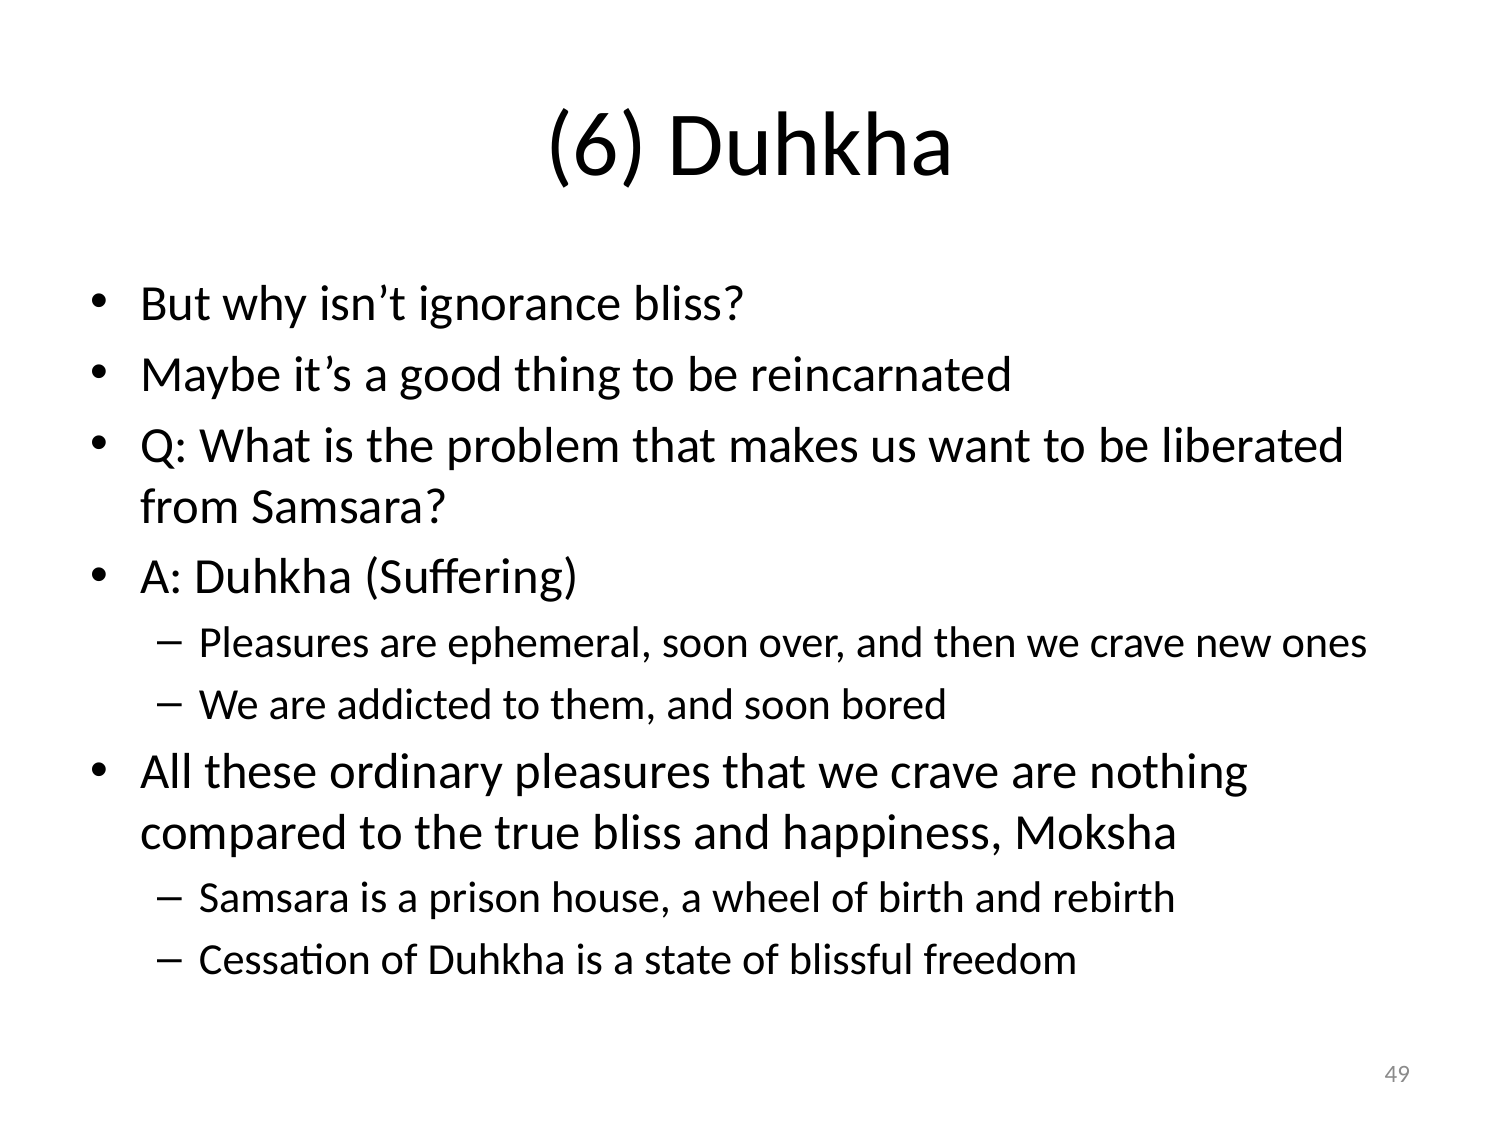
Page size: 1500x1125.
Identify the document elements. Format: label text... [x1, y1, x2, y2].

list But why isn’t ignorance bliss? Maybe it’s a good thing to be reincarnated Q: What is the problem that makes us want to be liberated from Samsara? A: Duhkha (Suffering) Pleasures are ephemeral, soon over, and then we crave new ones We are addicted to them, and soon bored All these ordinary pleasures that we crave are nothing compared to the true bliss and happiness, Moksha Samsara is a prison house, a wheel of birth and rebirth Cessation of Duhkha is a state of blissful freedom [75, 262, 1425, 1005]
title (6) Duhkha [75, 45, 1425, 233]
slide_number 49 [1074, 1042, 1425, 1103]
